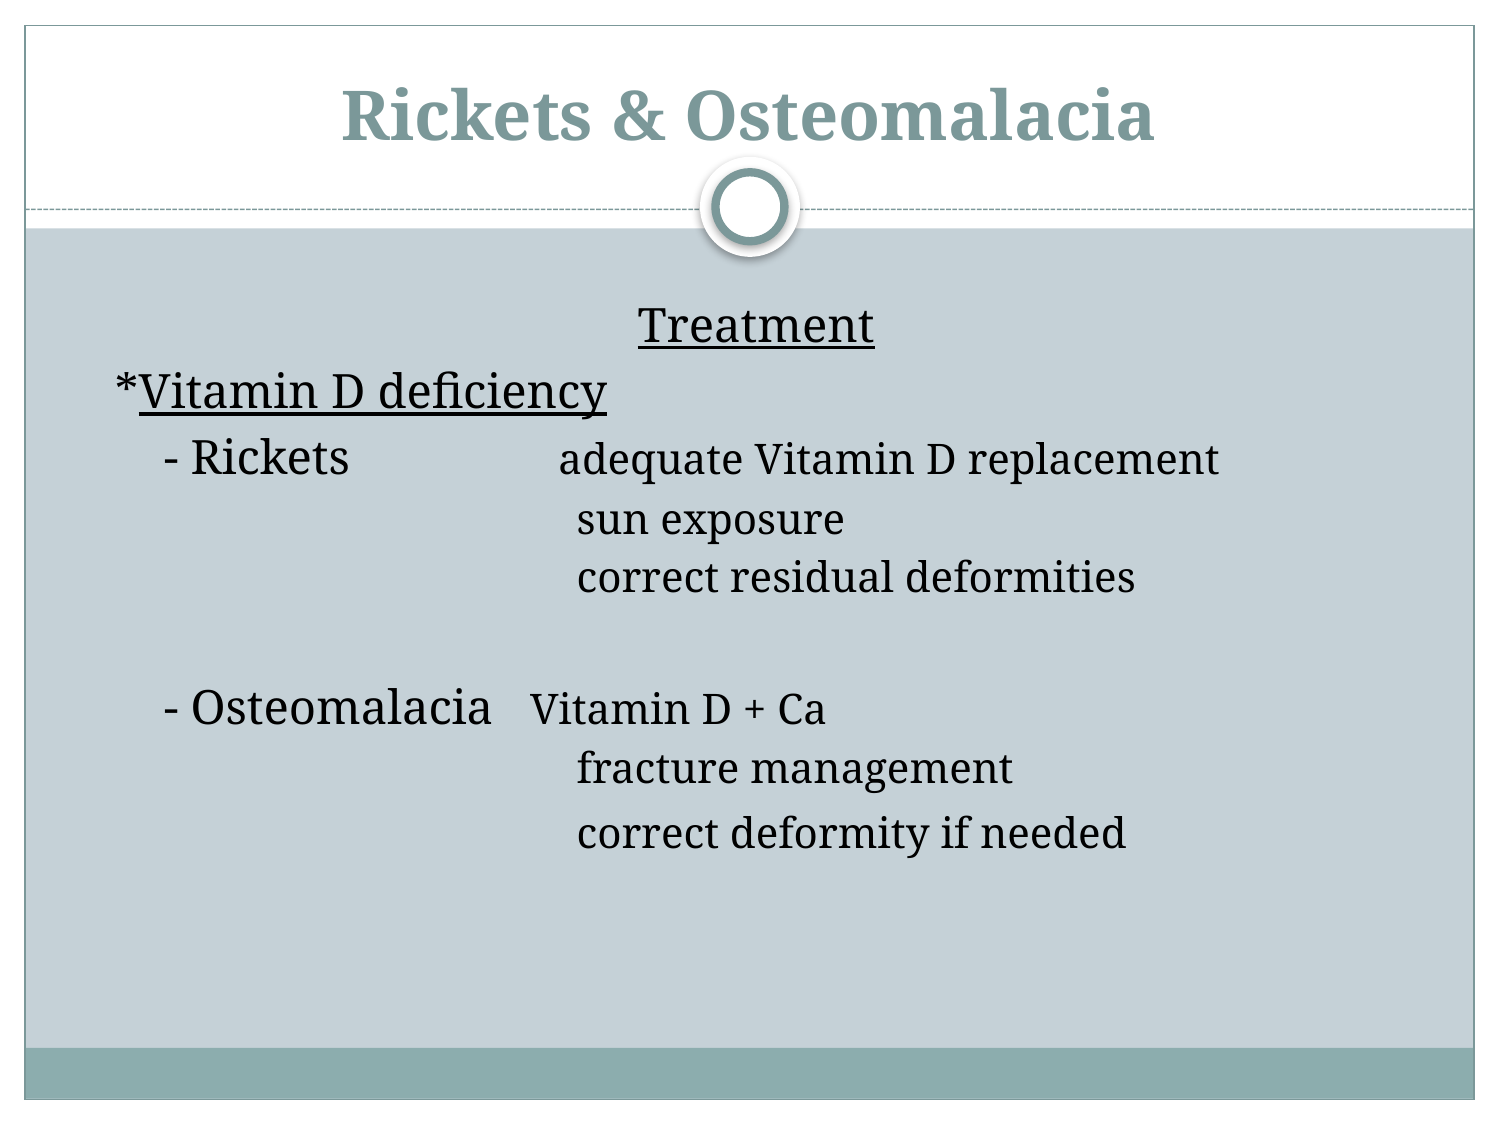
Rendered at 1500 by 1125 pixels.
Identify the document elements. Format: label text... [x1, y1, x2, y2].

title Rickets & Osteomalacia [49, 37, 1450, 162]
list Treatment *Vitamin D deficiency - Rickets adequate Vitamin D replacement sun exposure correct residual deformities - Osteomalacia Vitamin D + Ca fracture management correct deformity if needed [99, 287, 1413, 1000]
